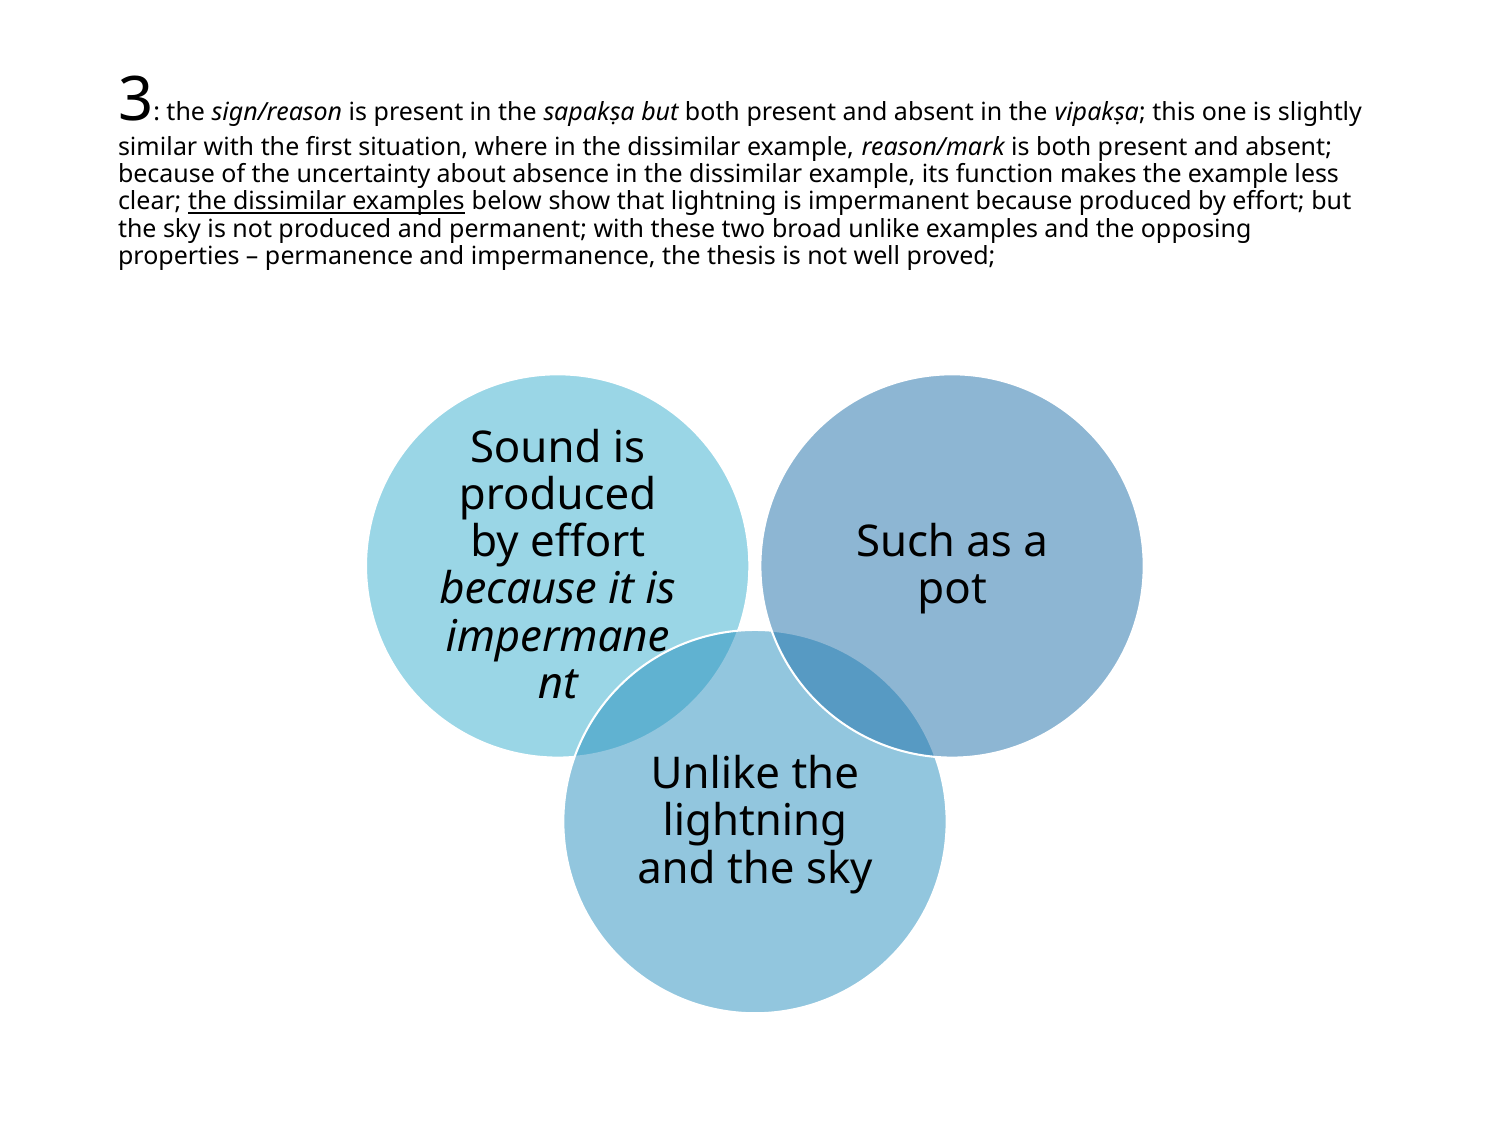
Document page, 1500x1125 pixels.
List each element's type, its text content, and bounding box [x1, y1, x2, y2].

title 3: the sign/reason is present in the sapakṣa but both present and absent in the vipakṣa; this one is slightly similar with the first situation, where in the dissimilar example, reason/mark is both present and absent; because of the uncertainty about absence in the dissimilar example, its function makes the example less clear; the dissimilar examples below show that lightning is impermanent because produced by effort; but the sky is not produced and permanent; with these two broad unlike examples and the opposing properties – permanence and impermanence, the thesis is not well proved; [103, 59, 1397, 278]
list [112, 374, 1397, 1014]
